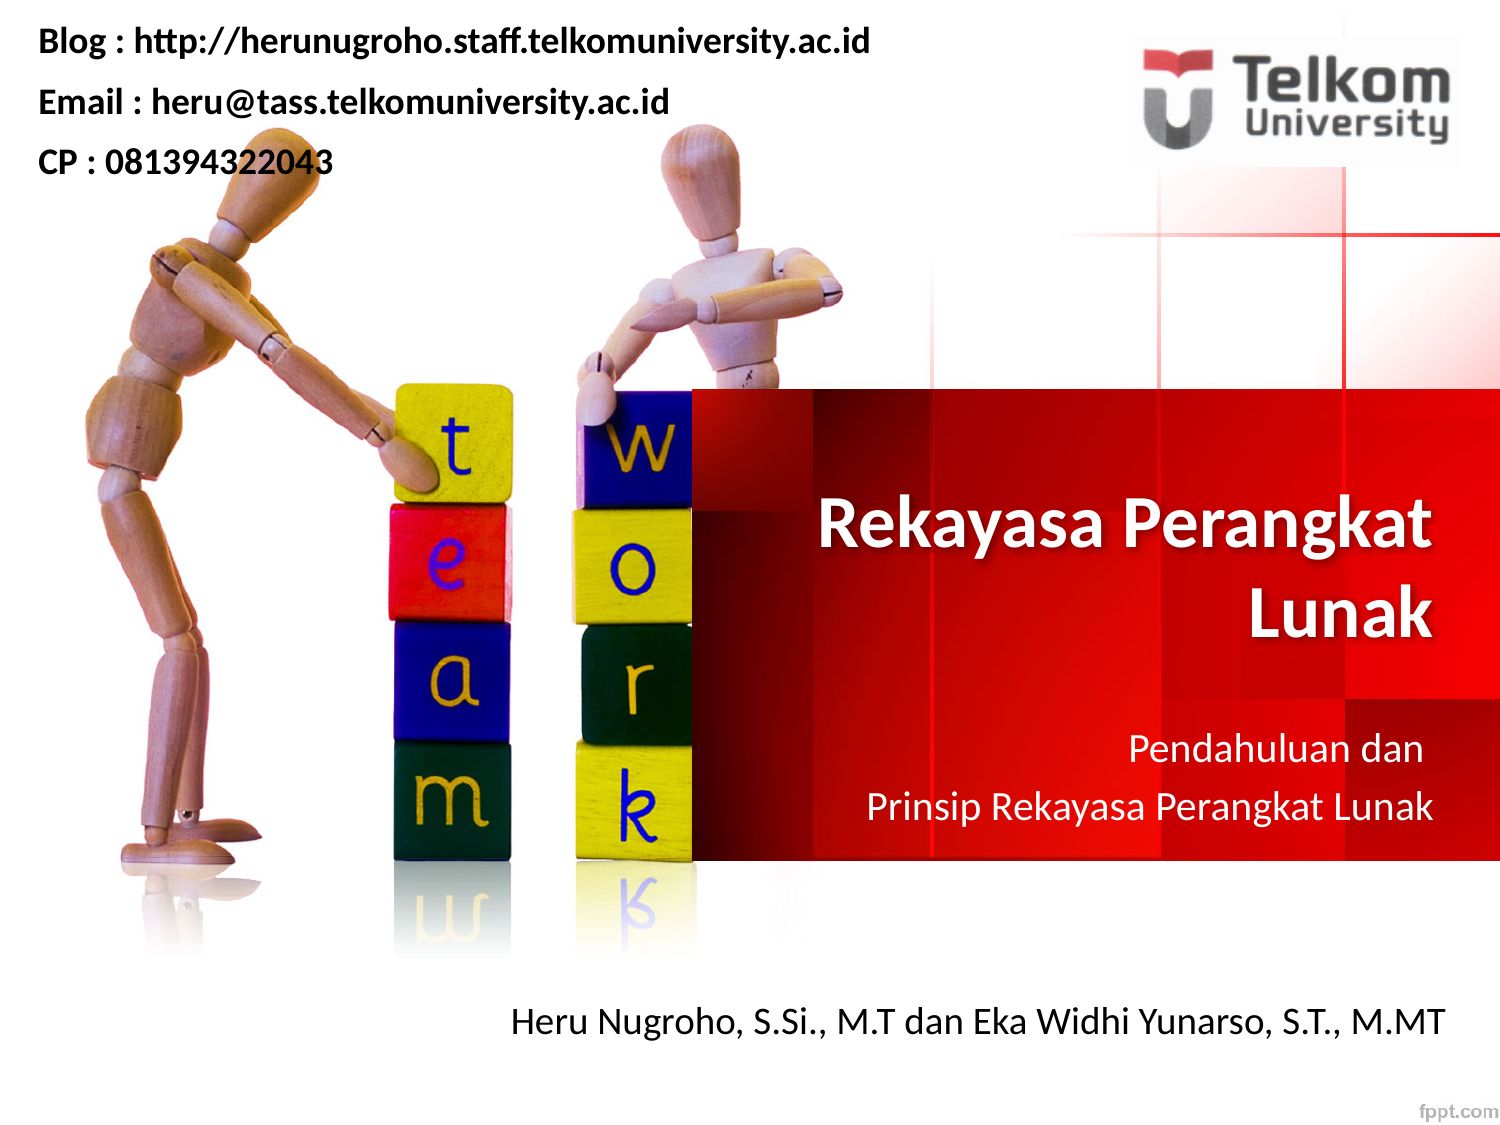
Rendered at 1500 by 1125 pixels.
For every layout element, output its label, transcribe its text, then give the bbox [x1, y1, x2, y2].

text_box CP : 081394322043 [23, 130, 976, 190]
text_box Blog : http://herunugroho.staff.telkomuniversity.ac.id [23, 9, 976, 69]
picture [0, 0, 1500, 1125]
title Rekayasa Perangkat Lunak [725, 449, 1450, 676]
text_box Heru Nugroho, S.Si., M.T dan Eka Widhi Yunarso, S.T., M.MT [411, 988, 1462, 1089]
text_box Email : heru@tass.telkomuniversity.ac.id [23, 69, 976, 130]
subtitle Pendahuluan dan Prinsip Rekayasa Perangkat Lunak [775, 712, 1450, 838]
